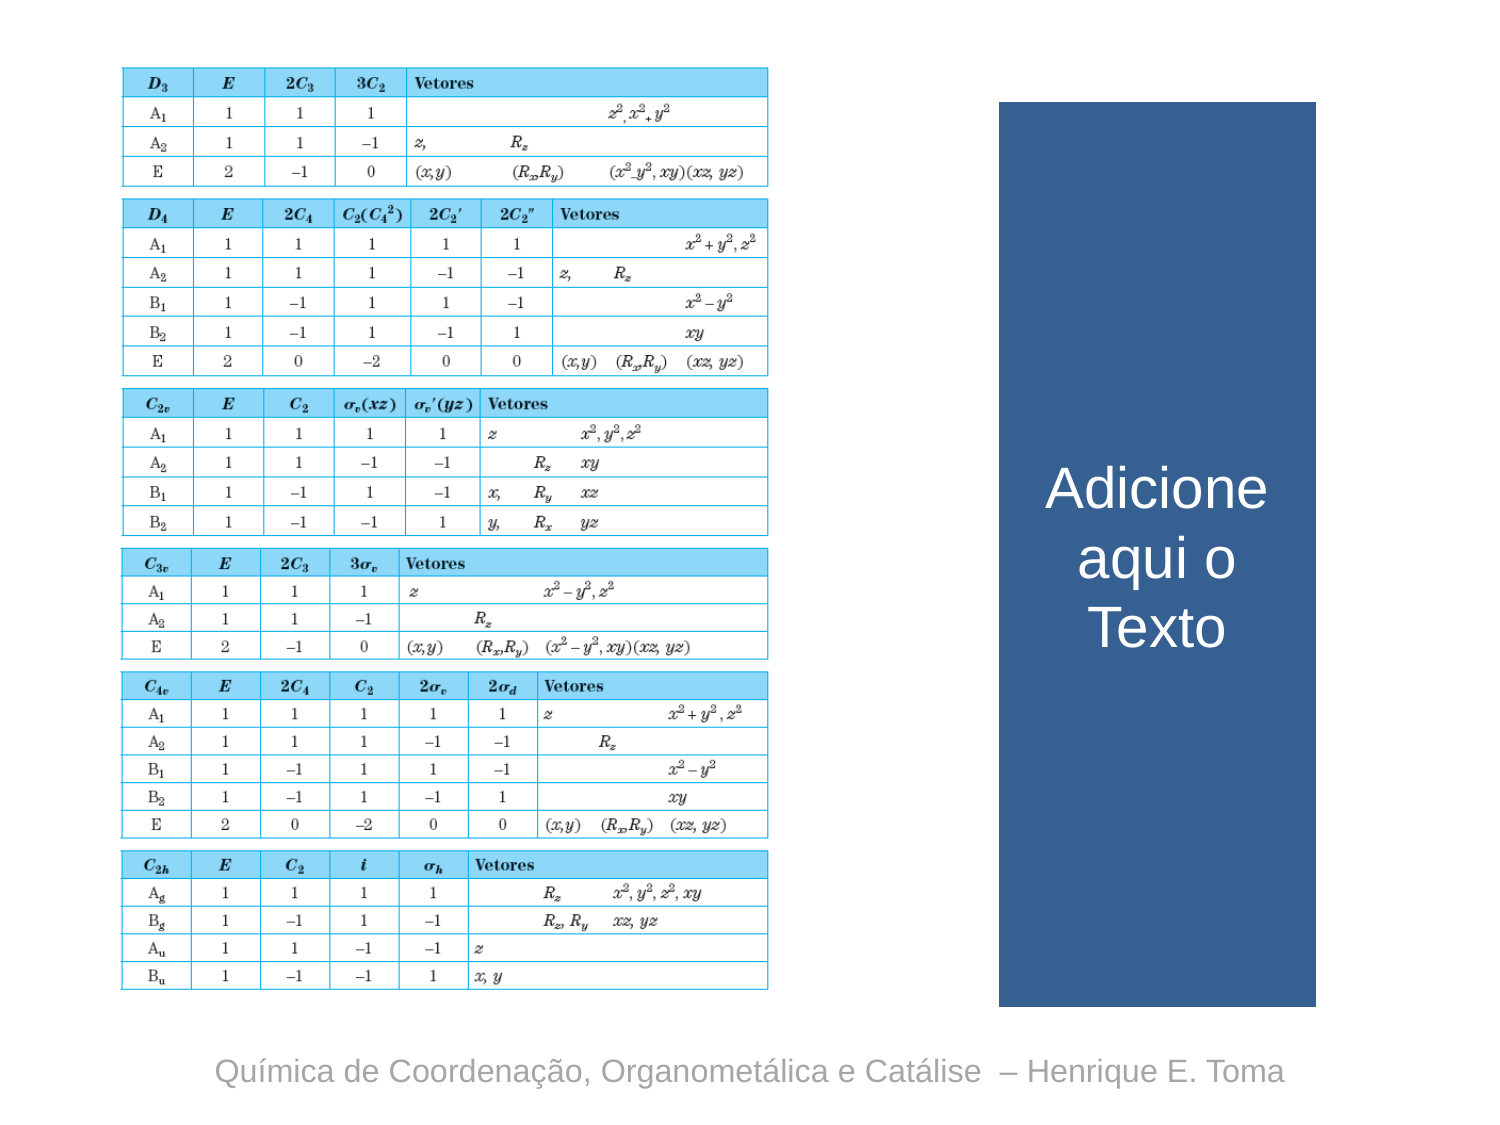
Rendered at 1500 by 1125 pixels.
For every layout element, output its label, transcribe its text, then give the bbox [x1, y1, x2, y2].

text_box Adicione aqui o Texto [998, 101, 1317, 1008]
picture [111, 60, 779, 1009]
footer Química de Coordenação, Organometálica e Catálise – Henrique E. Toma [0, 1042, 1500, 1103]
